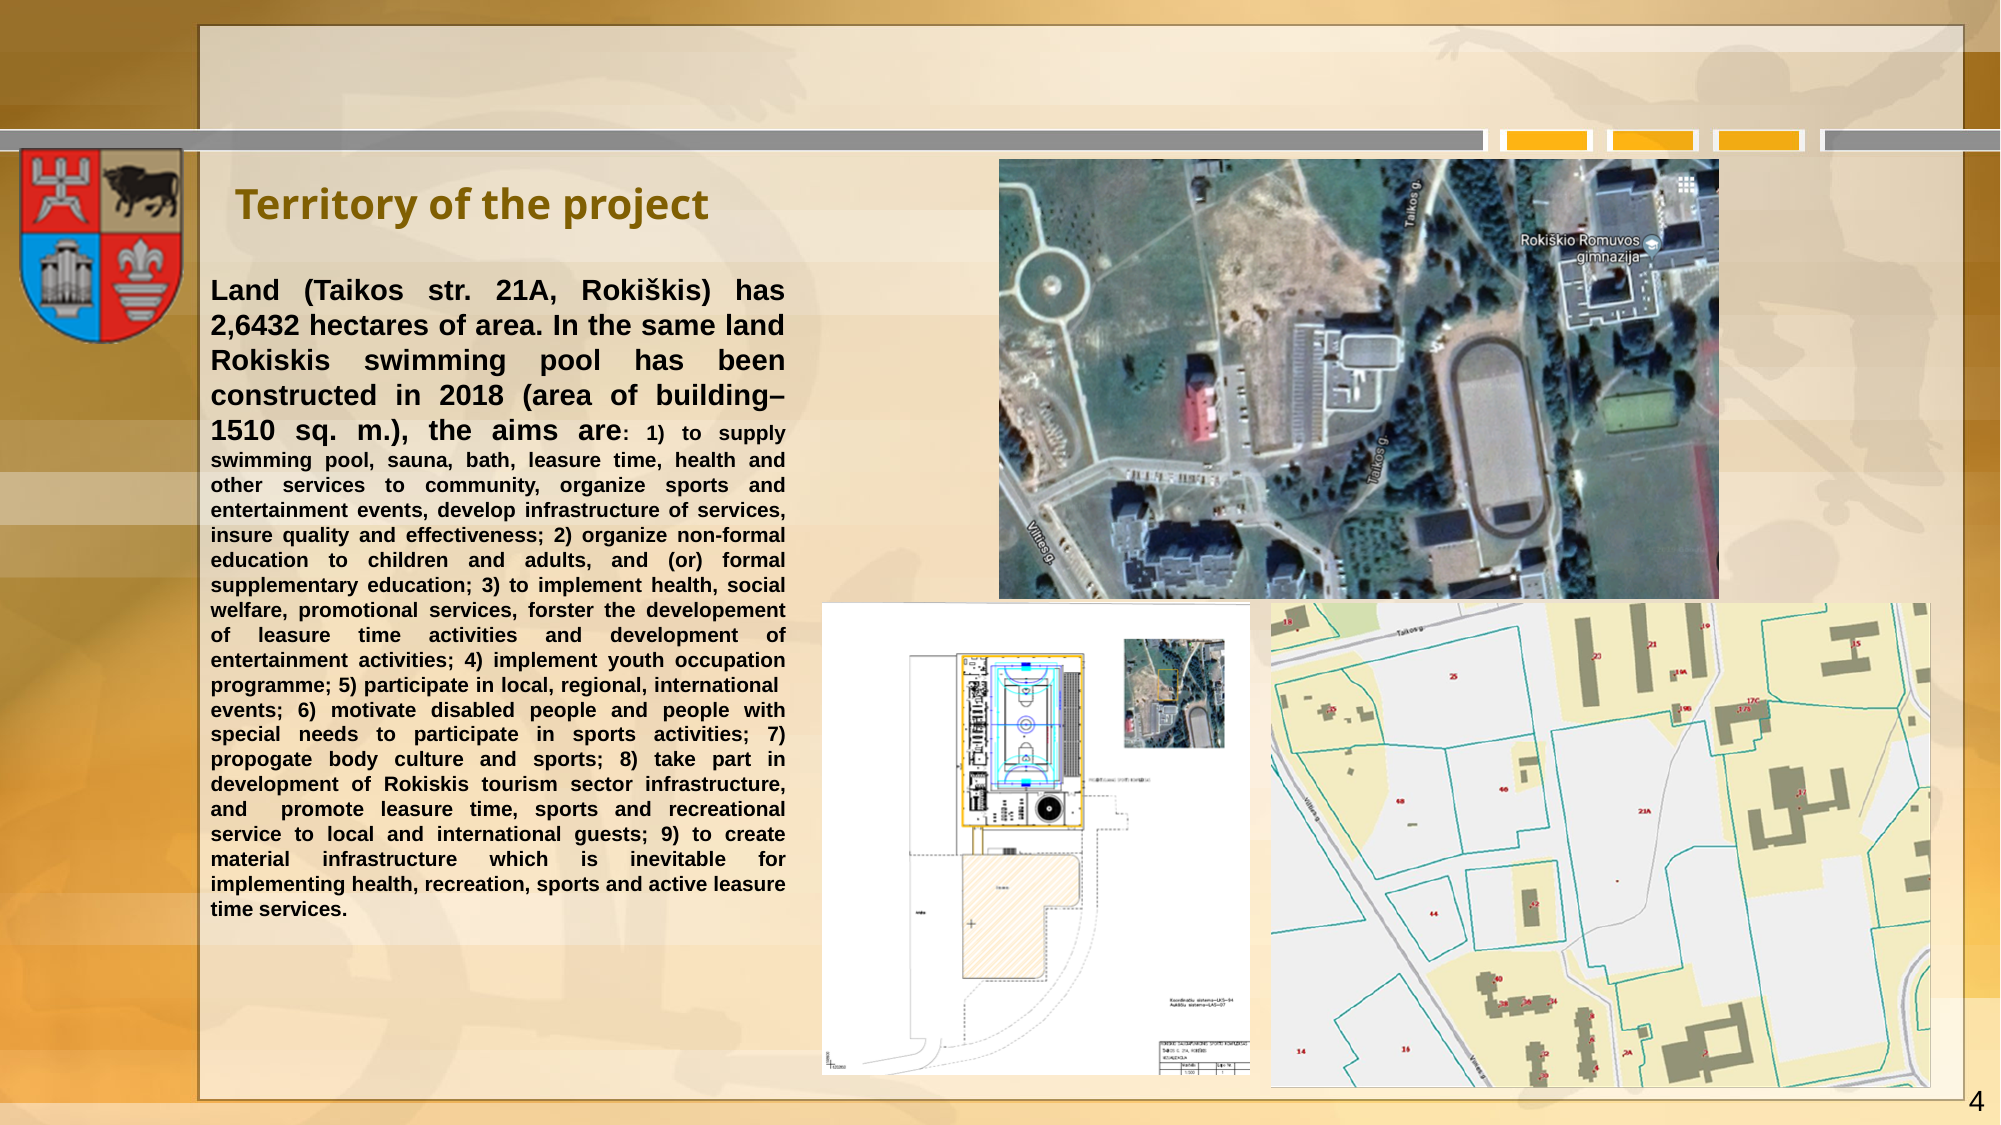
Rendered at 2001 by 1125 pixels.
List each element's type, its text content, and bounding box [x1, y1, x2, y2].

picture [0, 0, 2001, 1125]
list Land (Taikos str. 21A, Rokiškis) has 2,6432 hectares of area. In the same land Rokiskis swimming pool has been constructed in 2018 (area of building– 1510 sq. m.), the aims are: 1) to supply swimming pool, sauna, bath, leasure time, health and other services to community, organize sports and entertainment events, develop infrastructure of services, insure quality and effectiveness; 2) organize non-formal education to children and adults, and (or) formal supplementary education; 3) to implement health, social welfare, promotional services, forster the developement of leasure time activities and development of entertainment activities; 4) implement youth occupation programme; 5) participate in local, regional, international events; 6) motivate disabled people and people with special needs to participate in sports activities; 7) propogate body culture and sports; 8) take part in development of Rokiskis tourism sector infrastructure, and promote leasure time, sports and recreational service to local and international guests; 9) to create material infrastructure which is inevitable for implementing health, recreation, sports and active leasure time services. [195, 264, 801, 979]
slide_number 4 [1583, 1074, 2000, 1125]
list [822, 602, 1251, 1076]
title Territory of the project [219, 149, 758, 236]
